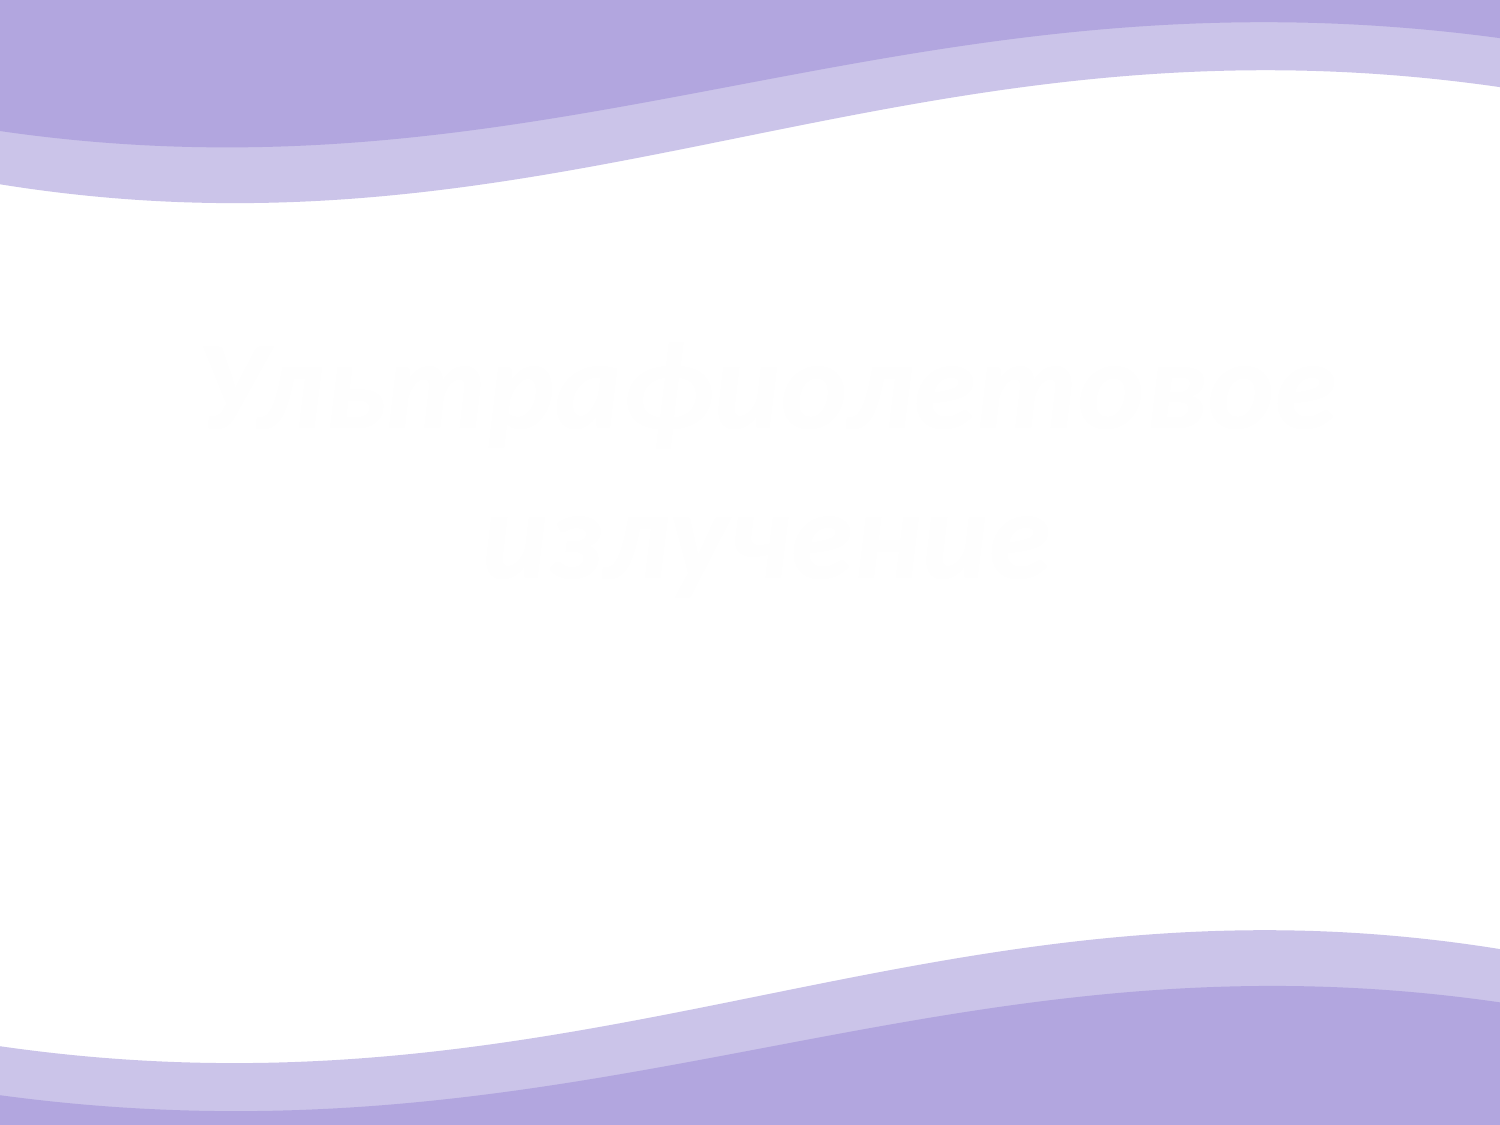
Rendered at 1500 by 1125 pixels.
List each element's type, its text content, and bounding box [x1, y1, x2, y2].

title Ультрафиолетовое излучение [76, 172, 1460, 835]
